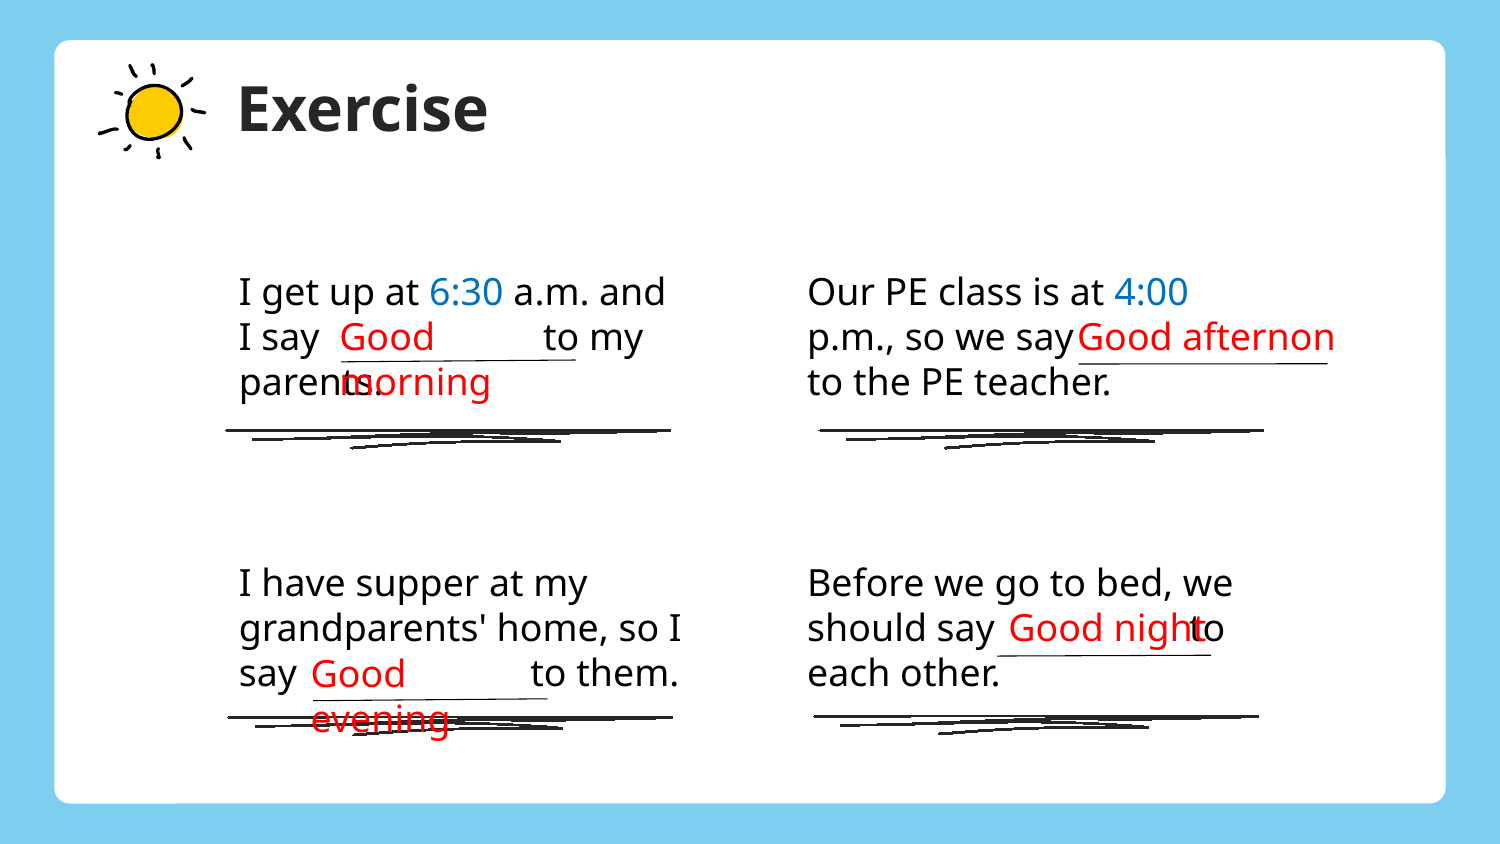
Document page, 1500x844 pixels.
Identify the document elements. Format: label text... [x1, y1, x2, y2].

text_box I have supper at my grandparents' home, so I say to them. [227, 553, 723, 700]
text_box Exercise [225, 63, 516, 150]
text_box Good morning [328, 307, 591, 409]
text_box [562, 716, 673, 722]
text_box [225, 429, 671, 450]
text_box Our PE class is at 4:00 p.m., so we say to the PE teacher. [795, 261, 1259, 409]
picture [97, 62, 207, 160]
text_box Before we go to bed, we should say to each other. [795, 553, 1259, 700]
text_box Good night [996, 598, 1259, 655]
text_box Good afternon [1065, 307, 1351, 364]
text_box [813, 715, 1259, 735]
text_box I get up at 6:30 a.m. and I say to my parents. [227, 261, 695, 409]
text_box [818, 429, 1264, 450]
text_box [53, 39, 1447, 805]
text_box [255, 724, 299, 728]
text_box Good evening [299, 643, 562, 746]
